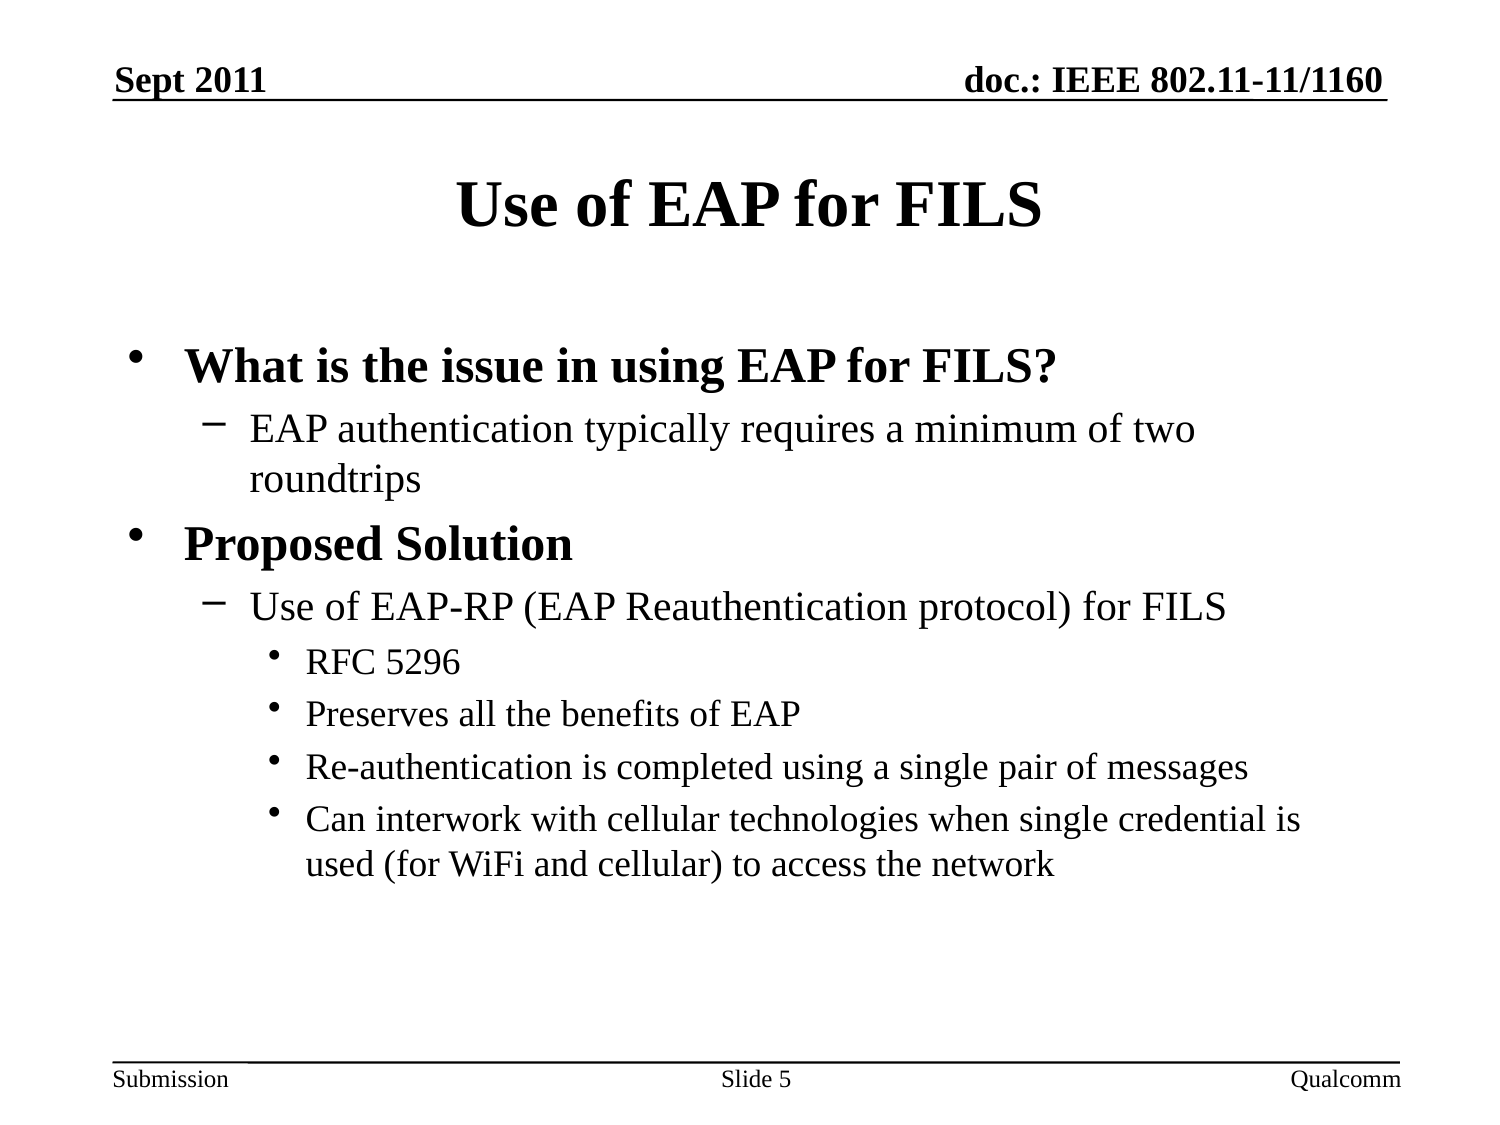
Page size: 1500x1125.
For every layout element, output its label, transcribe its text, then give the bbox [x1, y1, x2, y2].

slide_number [114, 54, 270, 101]
list What is the issue in using EAP for FILS? EAP authentication typically requires a minimum of two roundtrips Proposed Solution Use of EAP-RP (EAP Reauthentication protocol) for FILS RFC 5296 Preserves all the benefits of EAP Re-authentication is completed using a single pair of messages Can interwork with cellular technologies when single credential is used (for WiFi and cellular) to access the network [112, 324, 1388, 1001]
title Use of EAP for FILS [112, 112, 1388, 288]
footer Qualcomm [1288, 1061, 1402, 1093]
slide_number Slide 5 [712, 1061, 800, 1093]
